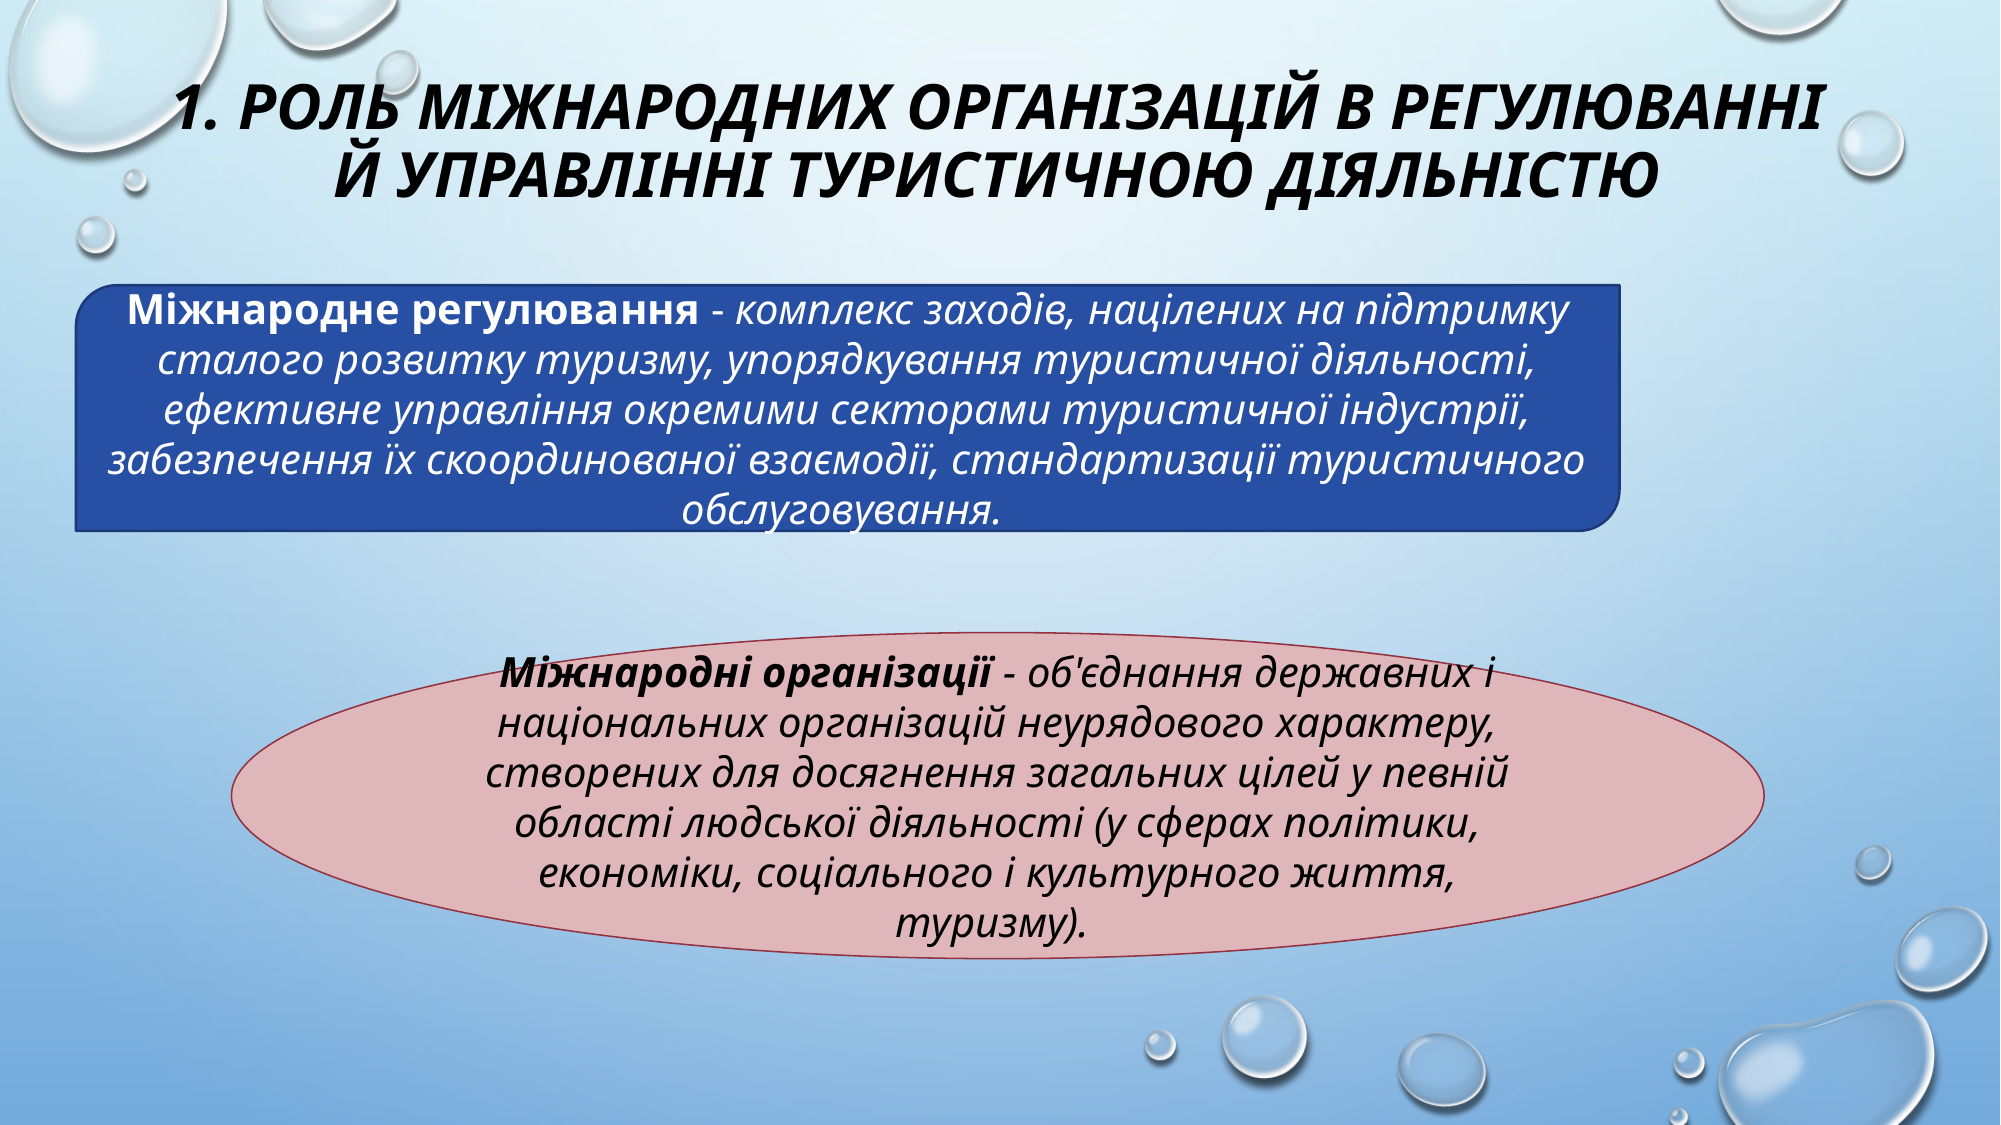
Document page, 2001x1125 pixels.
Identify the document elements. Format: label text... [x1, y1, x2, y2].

title 1. Роль міжнародних організацій в регулюванні й управлінні туристичною діяльністю [147, 12, 1848, 275]
text_box Міжнародні організації - об'єднання державних і національних організацій неурядового характеру, створених для досягнення загальних цілей у певній області людської діяльності (у сферах політики, економіки, соціального і культурного життя, туризму). [230, 631, 1765, 960]
text_box Міжнародне регулювання - комплекс заходів, націлених на підтримку сталого розвитку туризму, упорядкування туристичної діяльності, ефективне управління окремими секторами туристичної індустрії, забезпечення їх скоординованої взаємодії, стандартизації туристичного обслуговування. [74, 283, 1621, 533]
picture [0, 0, 2000, 1125]
